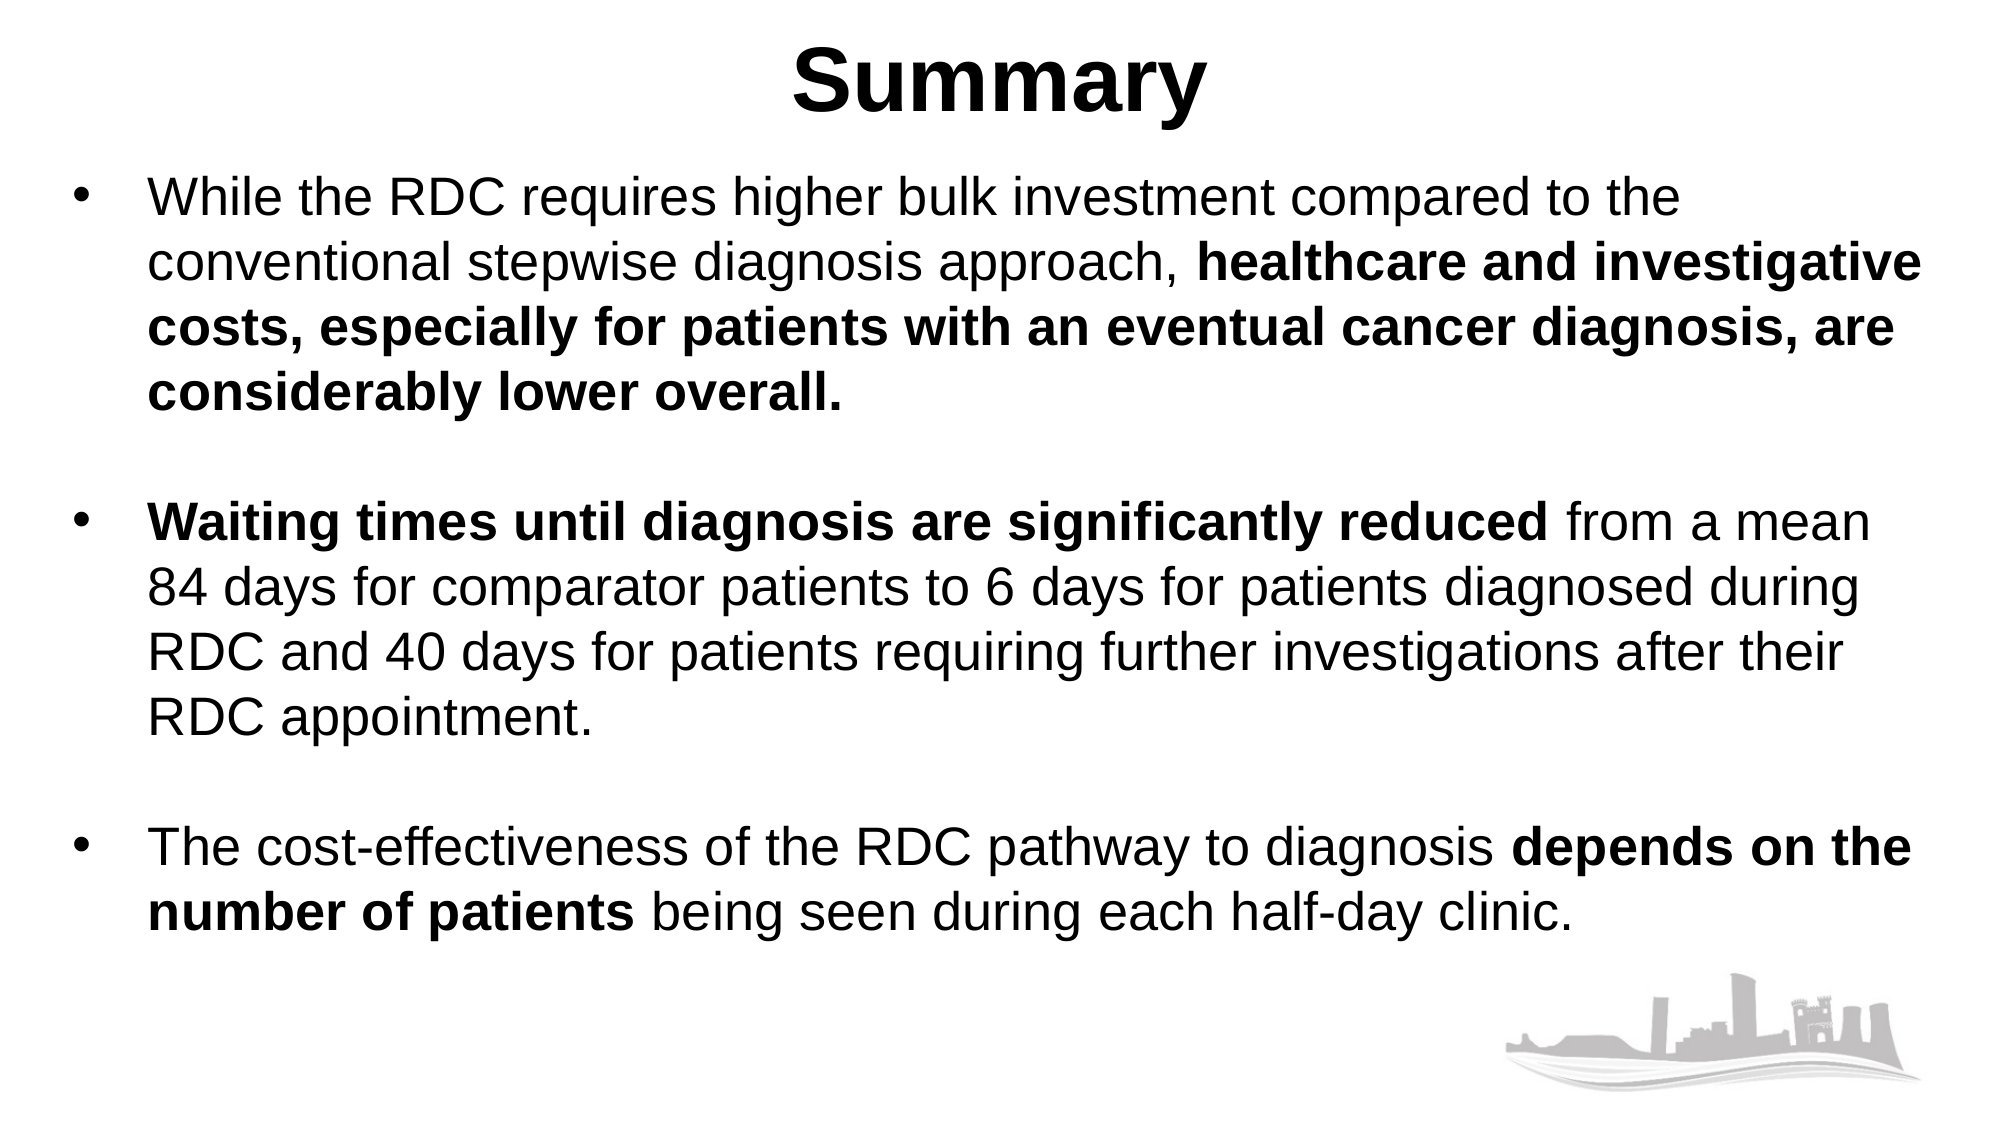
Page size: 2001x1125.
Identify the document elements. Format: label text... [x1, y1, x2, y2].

picture [1478, 920, 1982, 1112]
text_box While the RDC requires higher bulk investment compared to the conventional stepwise diagnosis approach, healthcare and investigative costs, especially for patients with an eventual cancer diagnosis, are considerably lower overall. Waiting times until diagnosis are significantly reduced from a mean 84 days for comparator patients to 6 days for patients diagnosed during RDC and 40 days for patients requiring further investigations after their RDC appointment. The cost-effectiveness of the RDC pathway to diagnosis depends on the number of patients being seen during each half-day clinic. [58, 154, 1942, 949]
title Summary [318, 24, 1682, 154]
